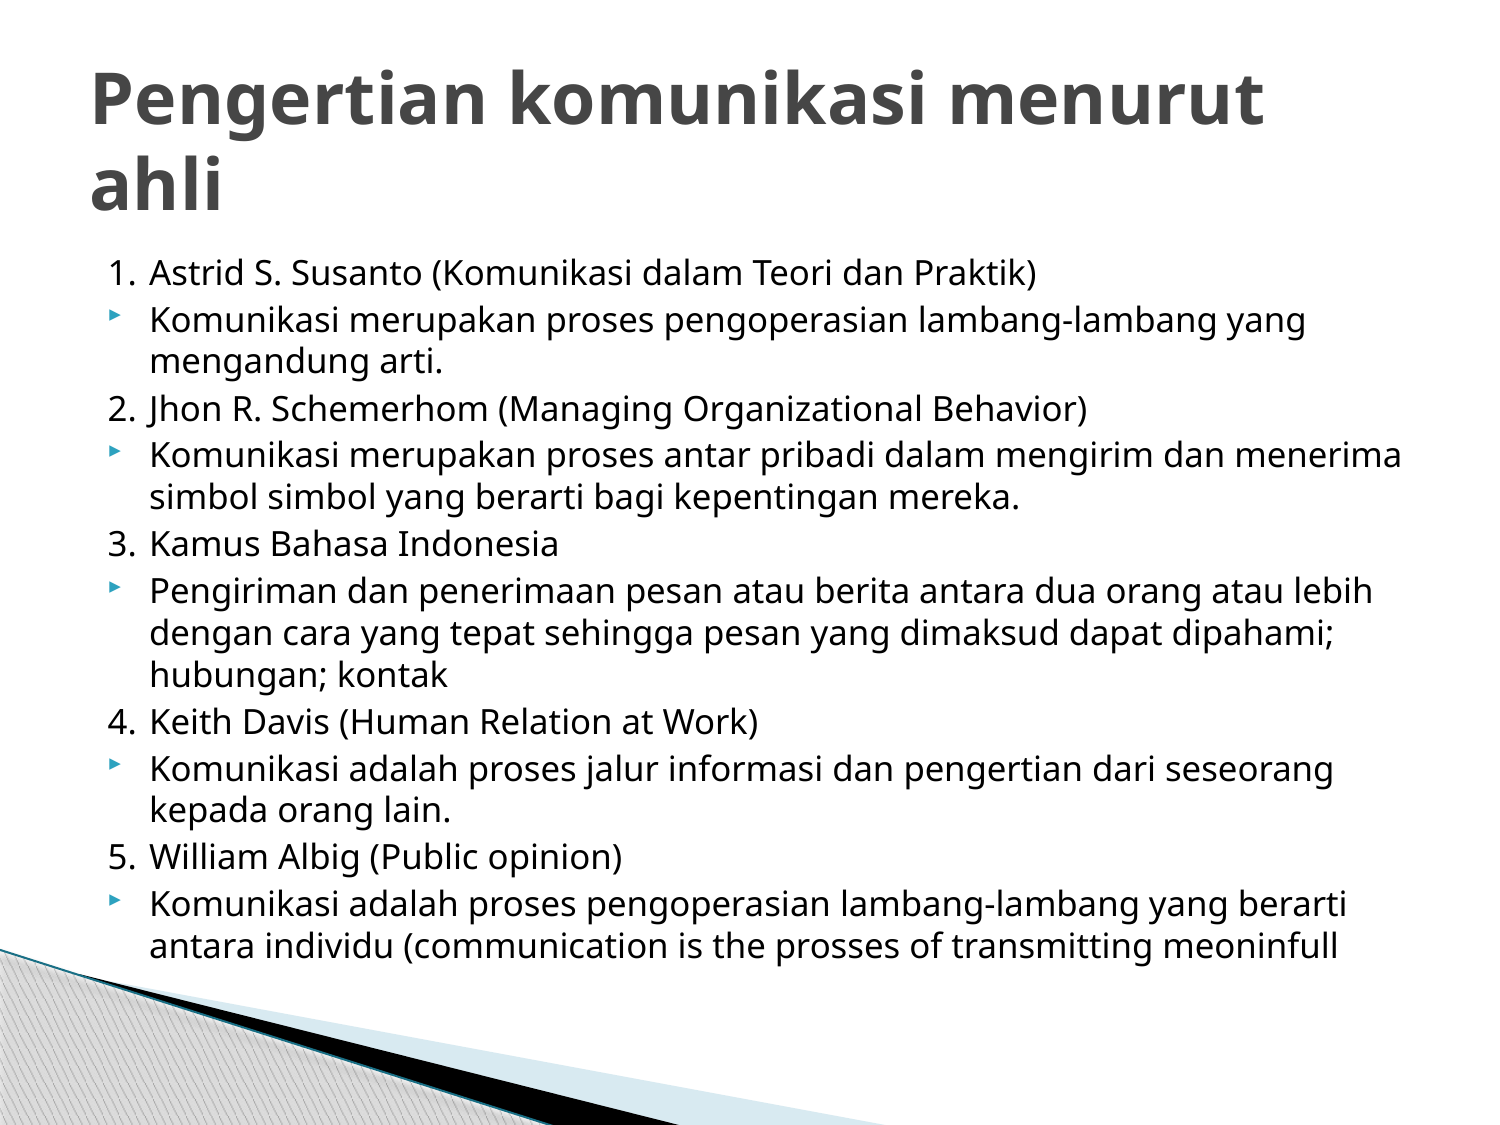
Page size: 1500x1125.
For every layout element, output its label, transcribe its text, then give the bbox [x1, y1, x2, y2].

list 1. Astrid S. Susanto (Komunikasi dalam Teori dan Praktik) Komunikasi merupakan proses pengoperasian lambang-lambang yang mengandung arti. 2. Jhon R. Schemerhom (Managing Organizational Behavior) Komunikasi merupakan proses antar pribadi dalam mengirim dan menerima simbol simbol yang berarti bagi kepentingan mereka. 3. Kamus Bahasa Indonesia Pengiriman dan penerimaan pesan atau berita antara dua orang atau lebih dengan cara yang tepat sehingga pesan yang dimaksud dapat dipahami; hubungan; kontak 4. Keith Davis (Human Relation at Work) Komunikasi adalah proses jalur informasi dan pengertian dari seseorang kepada orang lain. 5. William Albig (Public opinion) Komunikasi adalah proses pengoperasian lambang-lambang yang berarti antara individu (communication is the prosses of transmitting meoninfull [75, 243, 1425, 986]
title Pengertian komunikasi menurut ahli [75, 45, 1425, 233]
